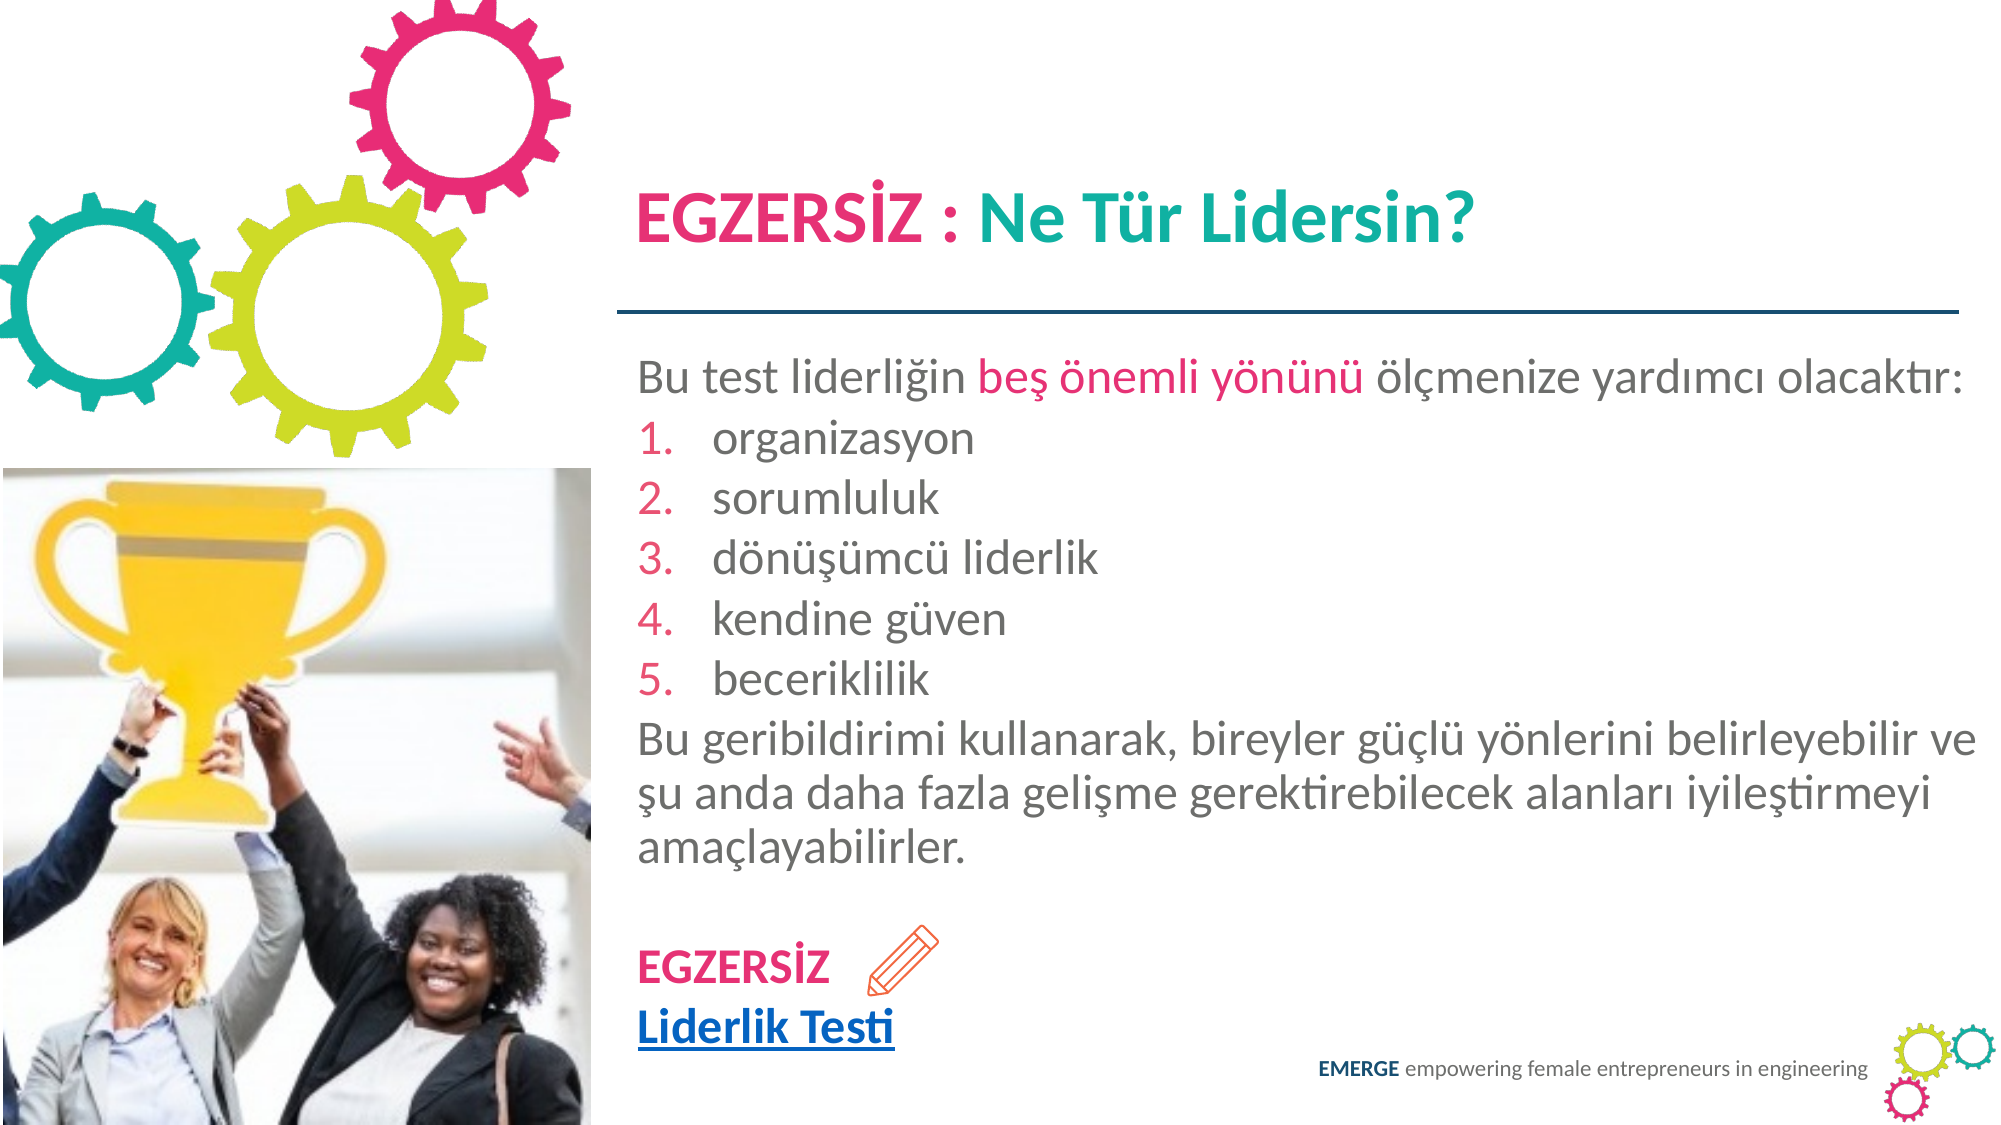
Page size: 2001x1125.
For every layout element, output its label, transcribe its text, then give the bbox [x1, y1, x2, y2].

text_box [868, 925, 939, 996]
picture [0, 0, 666, 1125]
list EGZERSİZ : Ne Tür Lidersin? [620, 170, 1836, 285]
picture [1865, 996, 2001, 1125]
list Bu test liderliğin beş önemli yönünü ölçmenize yardımcı olacaktır: organizasyon sorumluluk dönüşümcü liderlik kendine güven beceriklilik Bu geribildirimi kullanarak, bireyler güçlü yönlerini belirleyebilir ve şu anda daha fazla gelişme gerektirebilecek alanları iyileştirmeyi amaçlayabilirler. EGZERSİZ Liderlik Testi [622, 343, 2000, 996]
